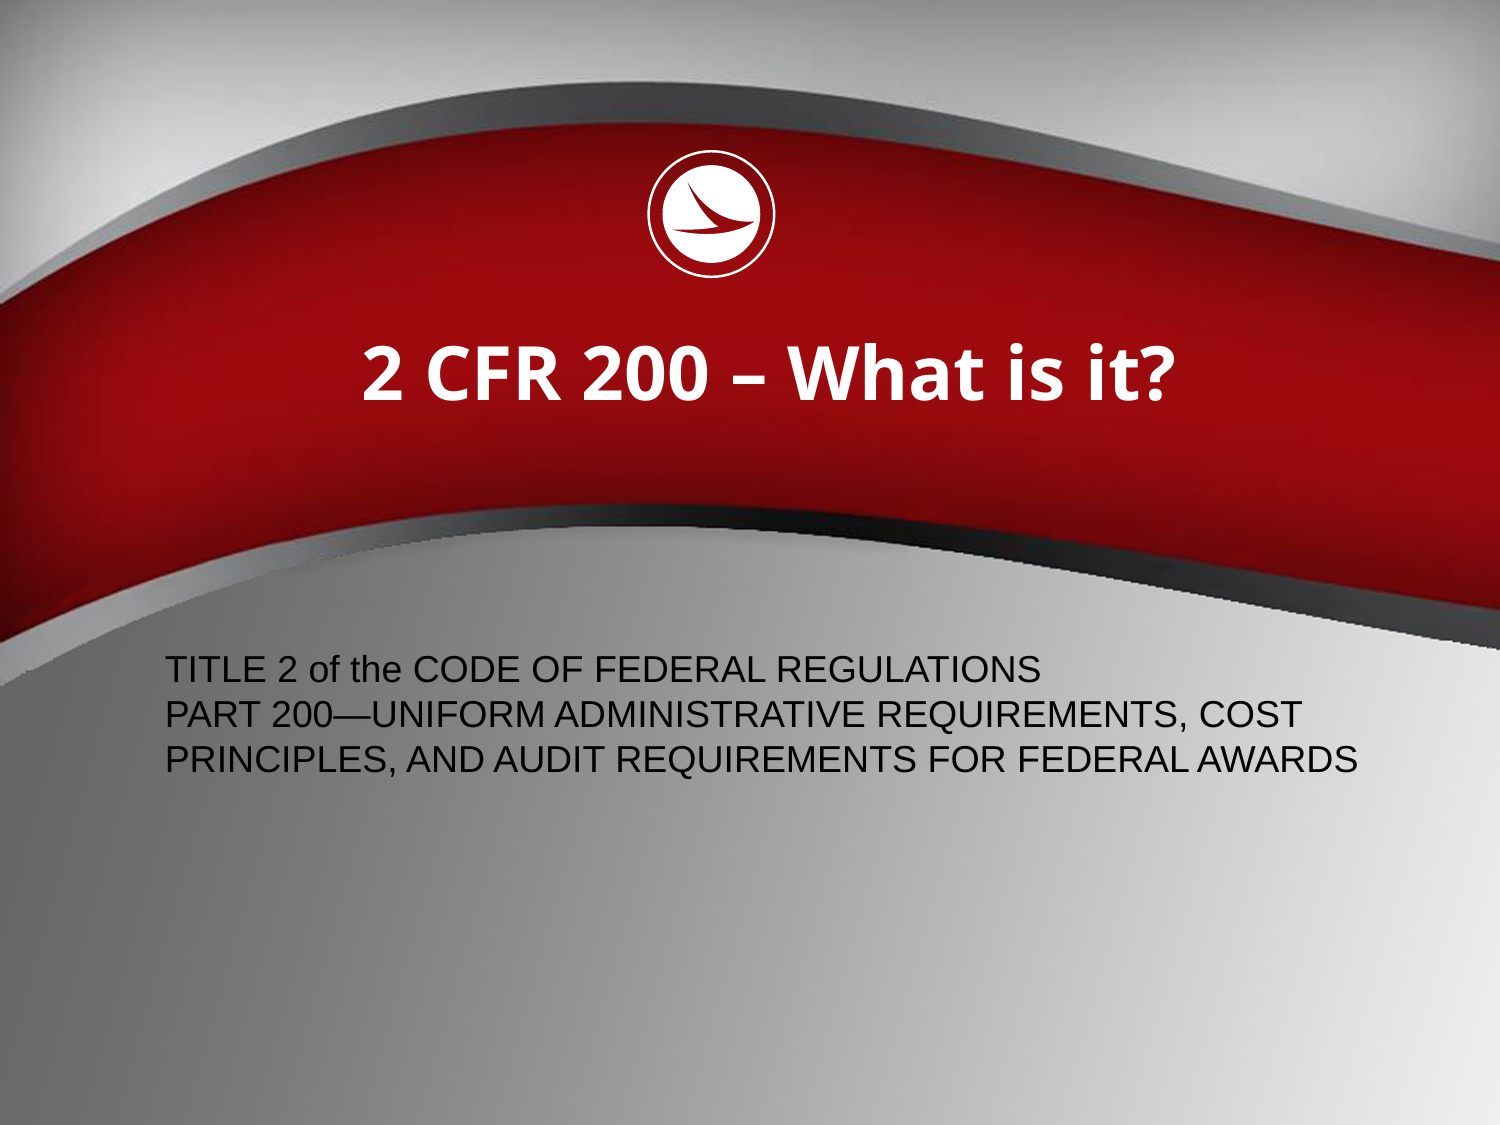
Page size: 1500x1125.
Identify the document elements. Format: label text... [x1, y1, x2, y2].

picture [0, 0, 1500, 1125]
list 2 CFR 200 – What is it? [45, 289, 1494, 424]
text_box TITLE 2 of the CODE OF FEDERAL REGULATIONS PART 200—UNIFORM ADMINISTRATIVE REQUIREMENTS, COST PRINCIPLES, AND AUDIT REQUIREMENTS FOR FEDERAL AWARDS [149, 637, 1425, 788]
